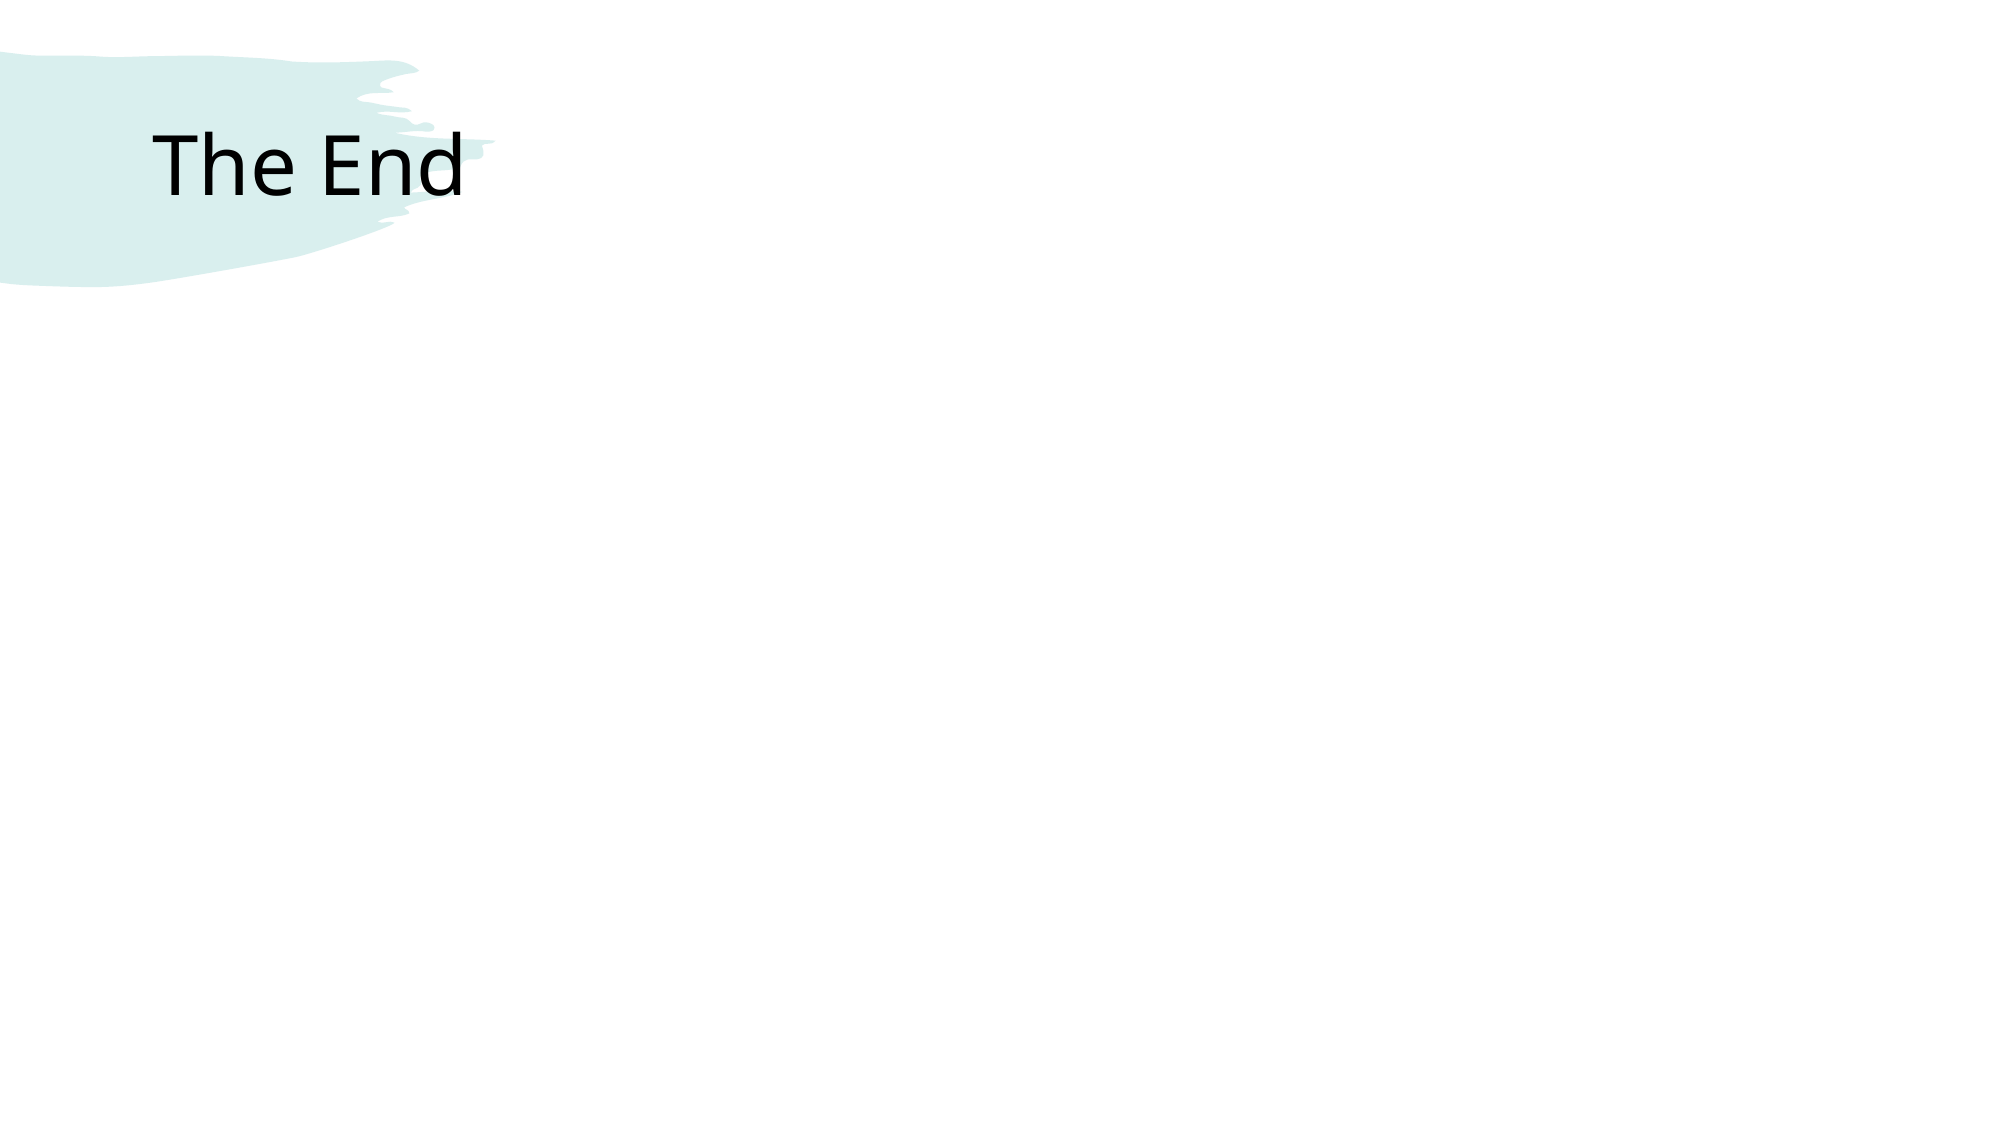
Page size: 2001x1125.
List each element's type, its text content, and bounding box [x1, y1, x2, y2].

title The End [137, 59, 1863, 278]
